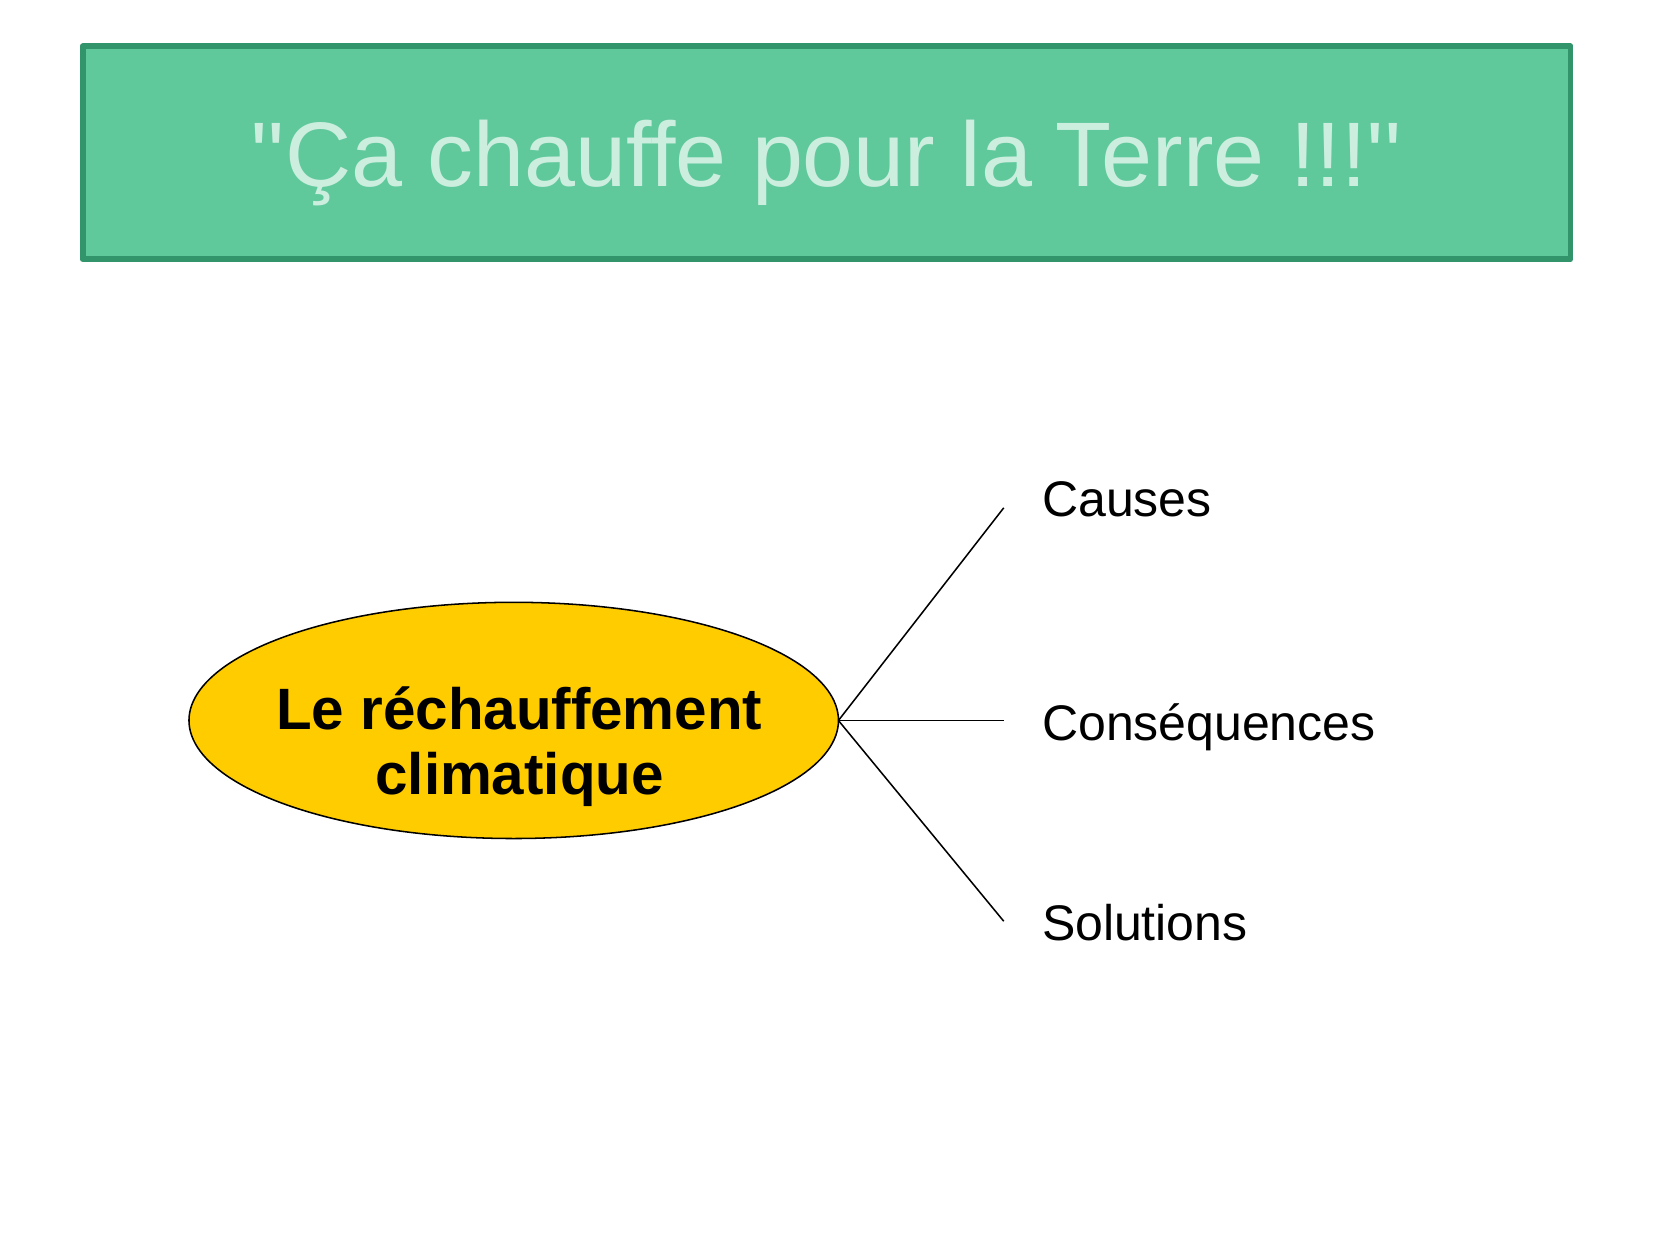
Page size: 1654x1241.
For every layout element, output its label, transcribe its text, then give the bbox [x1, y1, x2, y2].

text_box [224, 602, 804, 667]
text_box Solutions [1027, 885, 1536, 957]
text_box Conséquences [1027, 685, 1441, 756]
title ''Ça chauffe pour la Terre !!!'' [82, 46, 1571, 260]
text_box Causes [1027, 460, 1512, 532]
text_box [191, 735, 836, 839]
text_box Le réchauffement climatique [165, 667, 874, 735]
